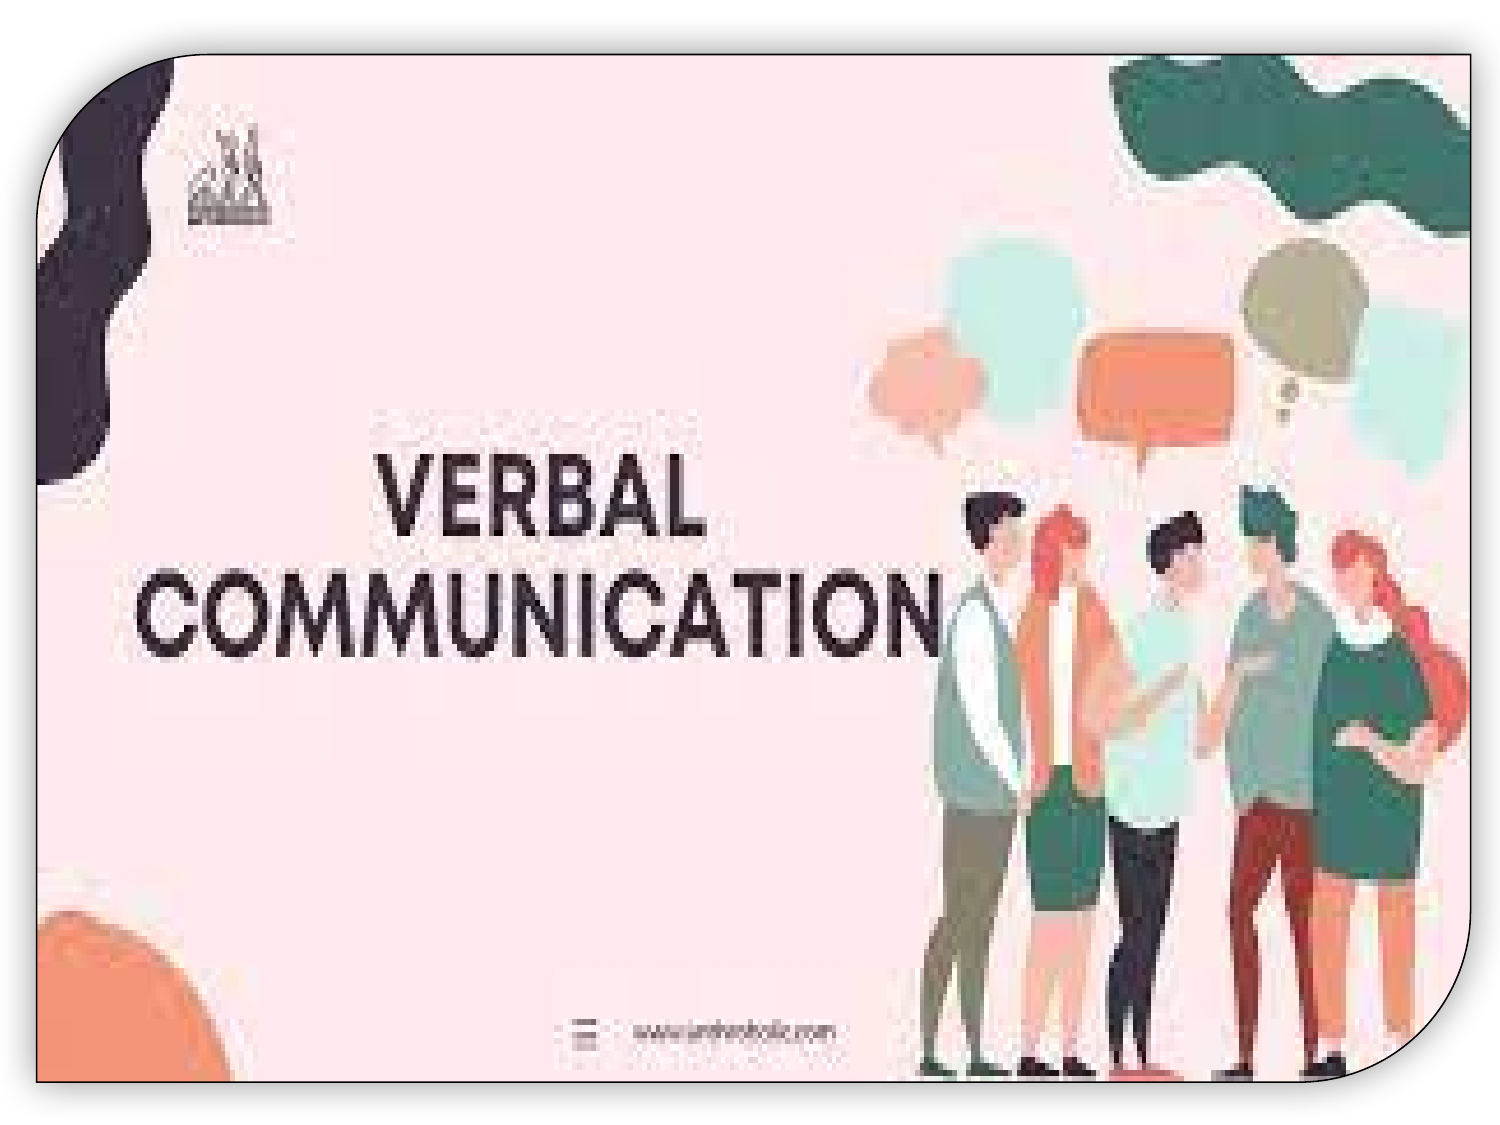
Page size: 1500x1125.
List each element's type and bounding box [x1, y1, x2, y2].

picture [36, 54, 1471, 1083]
